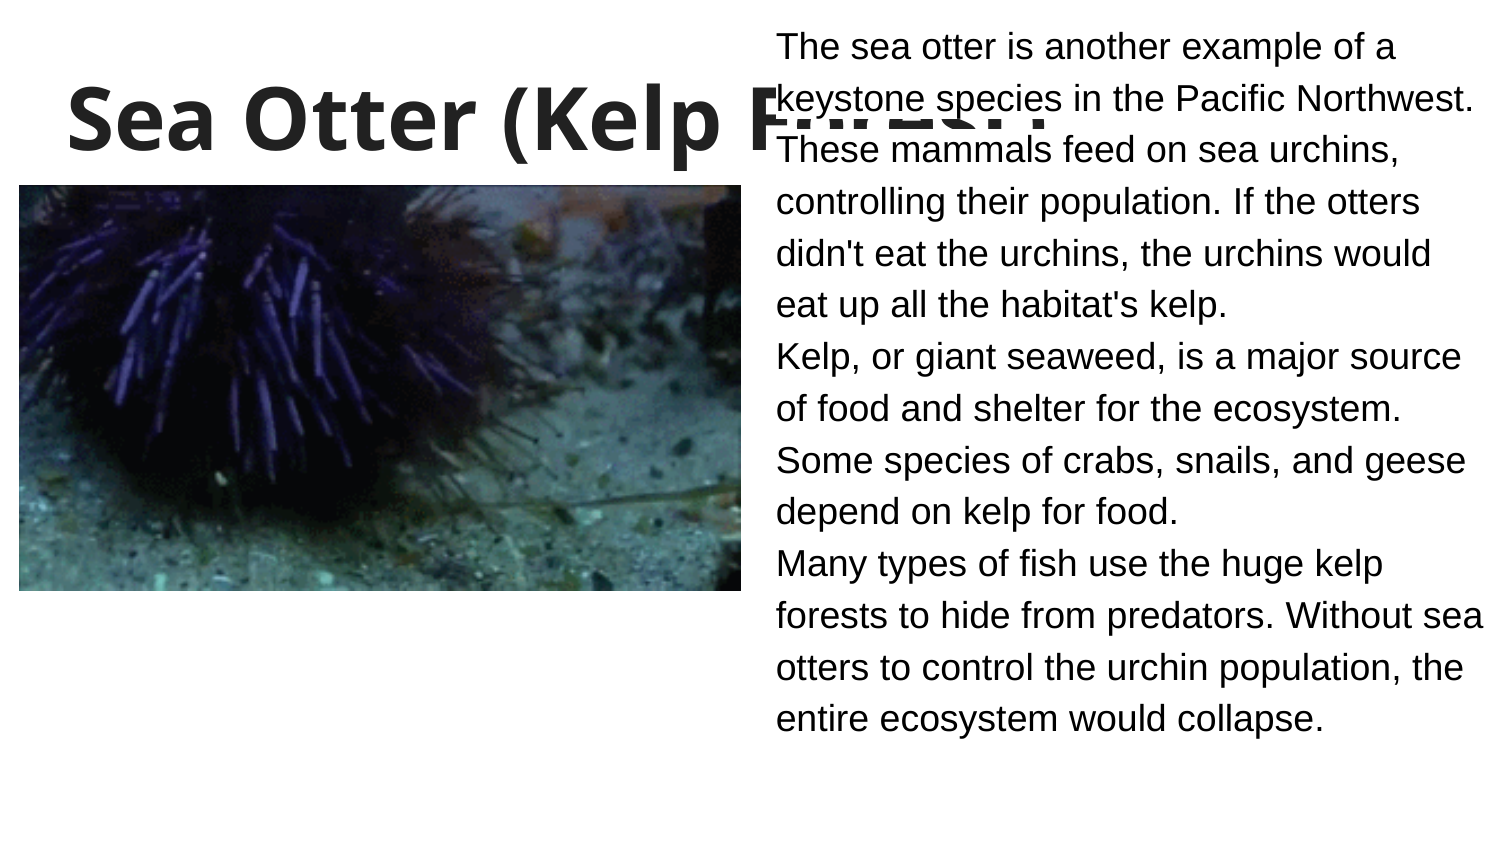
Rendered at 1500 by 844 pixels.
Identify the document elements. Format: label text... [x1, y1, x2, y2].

picture [18, 184, 741, 591]
list The sea otter is another example of a keystone species in the Pacific Northwest. These mammals feed on sea urchins, controlling their population. If the otters didn't eat the urchins, the urchins would eat up all the habitat's kelp. Kelp, or giant seaweed, is a major source of food and shelter for the ecosystem. Some species of crabs, snails, and geese depend on kelp for food. Many types of fish use the huge kelp forests to hide from predators. Without sea otters to control the urchin population, the entire ecosystem would collapse. [760, 0, 1500, 579]
title Sea Otter (Kelp Forest) [51, 48, 760, 180]
